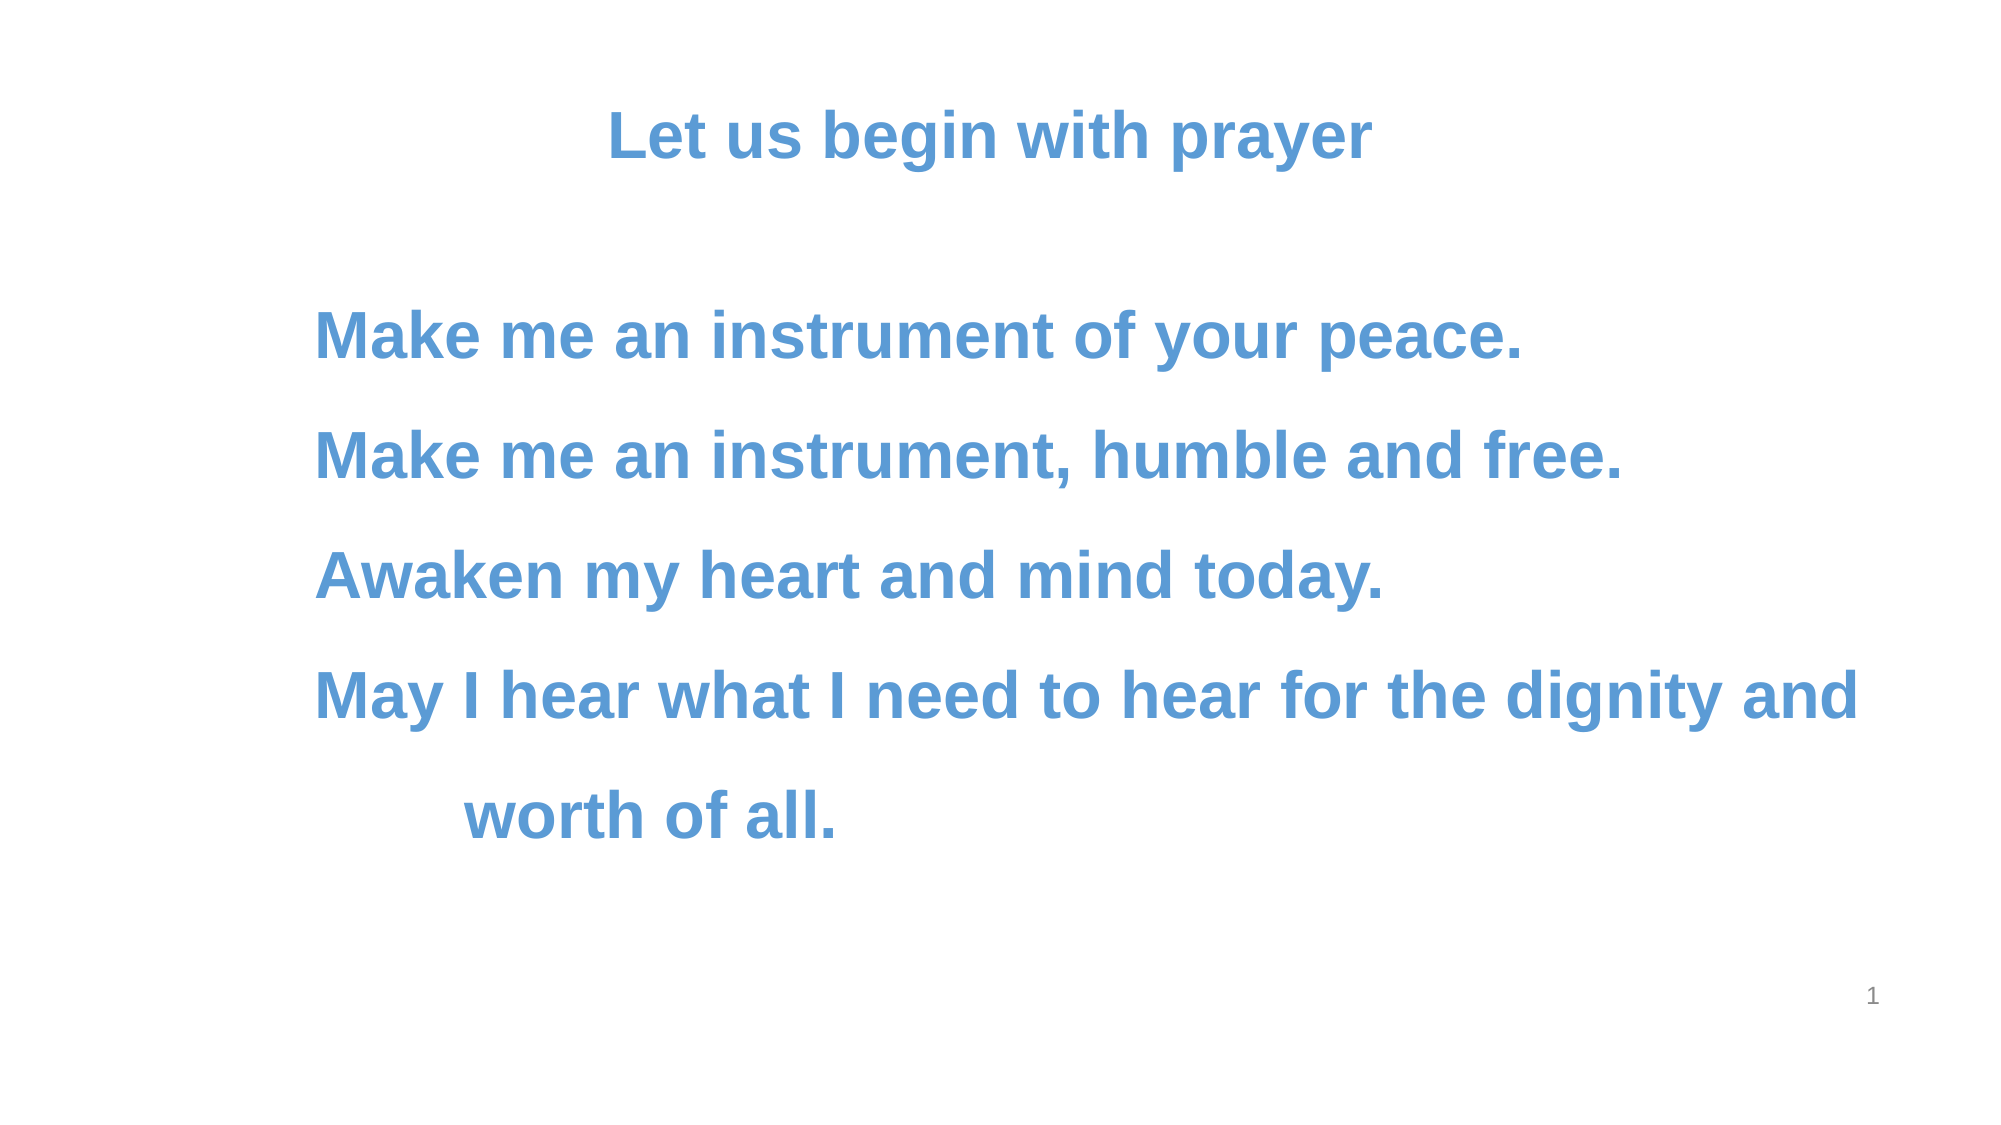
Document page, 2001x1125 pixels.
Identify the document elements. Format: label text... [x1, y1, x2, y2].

text_box Let us begin with prayer Make me an instrument of your peace. Make me an instrument, humble and free. Awaken my heart and mind today. May I hear what I need to hear for the dignity and worth of all. [0, 84, 2000, 859]
slide_number 1 [1474, 990, 1896, 999]
